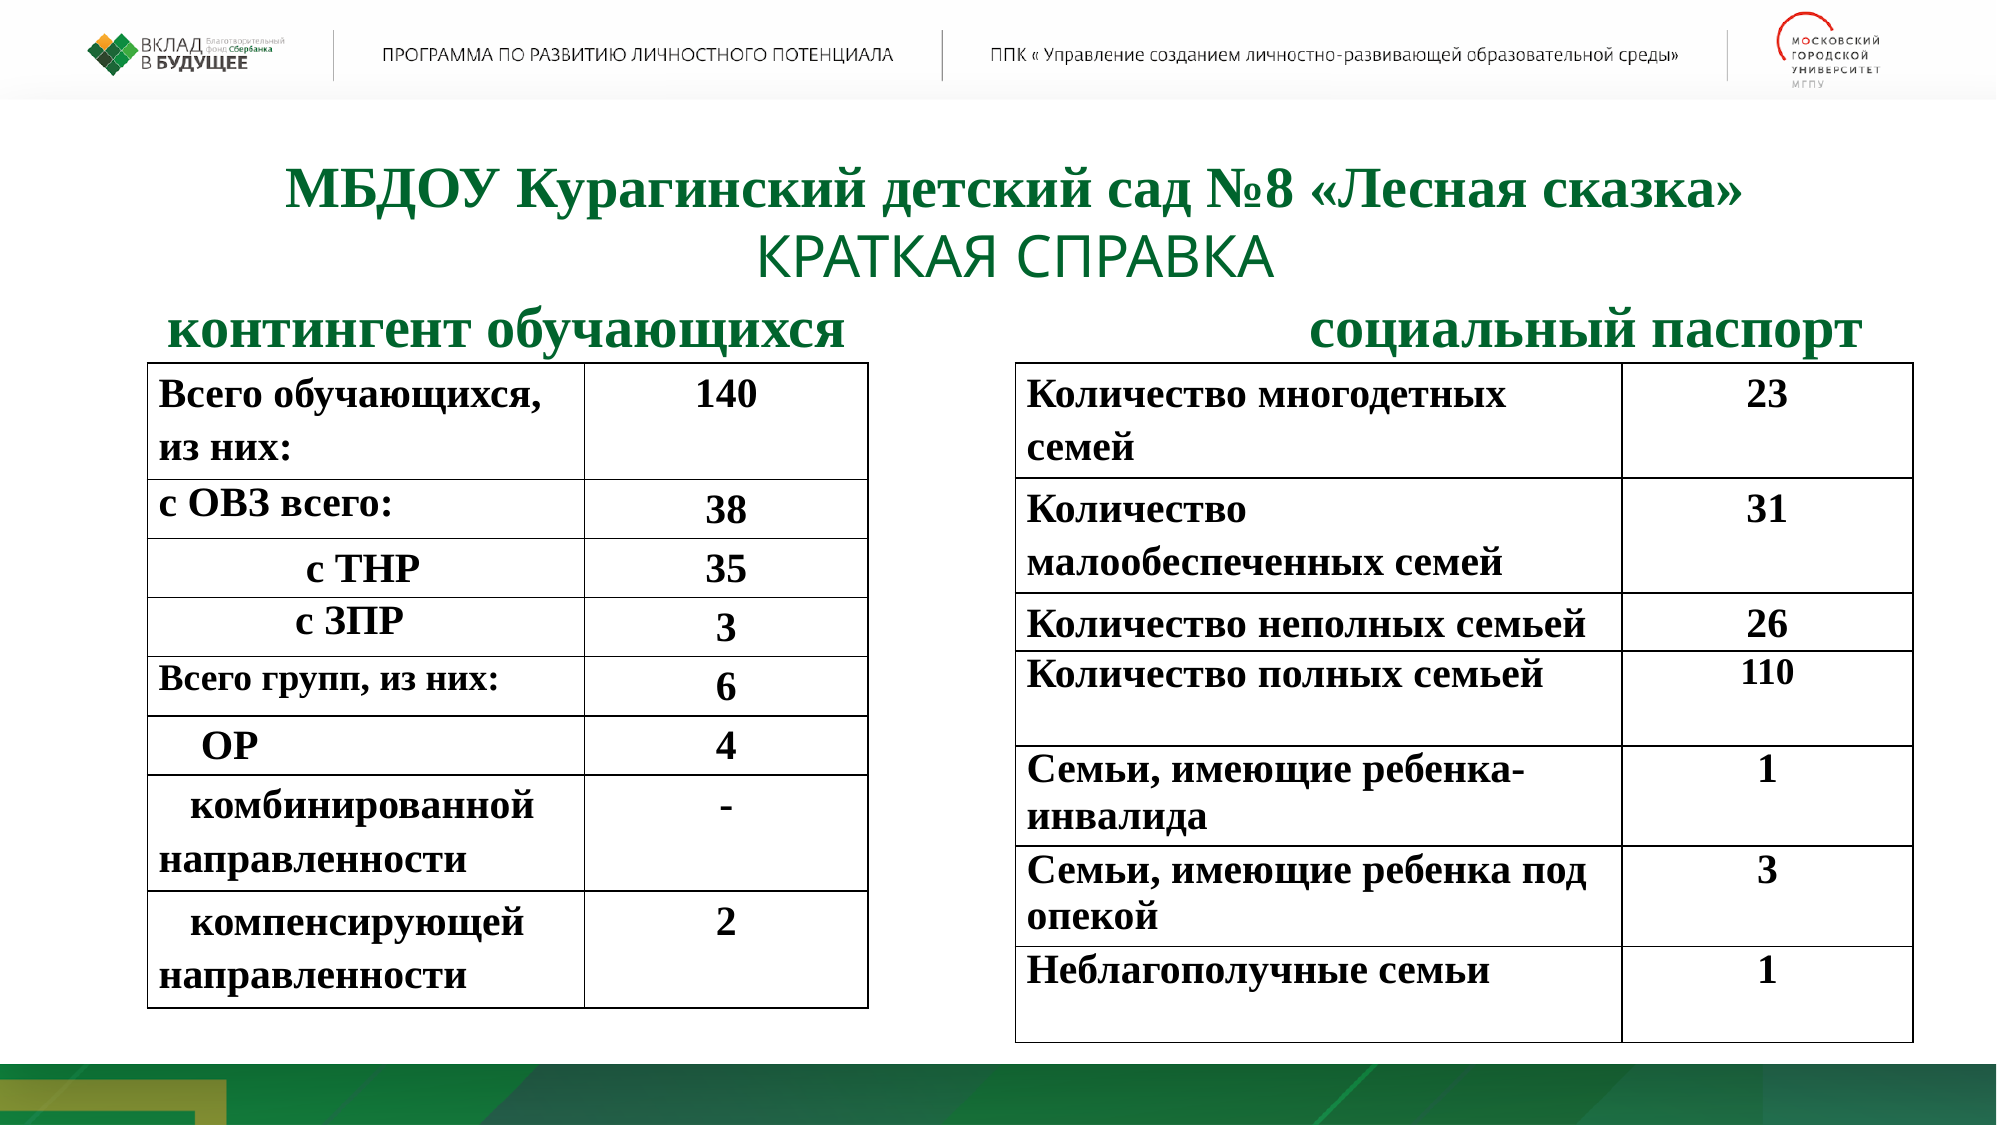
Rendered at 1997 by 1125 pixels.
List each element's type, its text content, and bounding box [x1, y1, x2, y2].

table_cell - [585, 776, 867, 890]
table_header Всего обучающихся, из них: [148, 364, 584, 479]
table_cell Количество полных семьей [1016, 652, 1621, 745]
table_cell Семьи, имеющие ребенка под опекой [1016, 847, 1621, 946]
table_cell с ОВЗ всего: [148, 480, 584, 538]
table_cell компенсирующей направленности [148, 892, 584, 1007]
table_cell 26 [1623, 594, 1912, 650]
picture [0, 0, 1997, 1125]
table_cell Количество неполных семьей [1016, 594, 1621, 650]
table_cell 1 [1623, 747, 1912, 845]
table_cell комбинированной направленности [148, 776, 584, 890]
table_cell 110 [1623, 652, 1912, 745]
table_cell 4 [585, 717, 867, 774]
table_cell 1 [1623, 947, 1912, 1042]
table_cell Семьи, имеющие ребенка-инвалида [1016, 747, 1621, 845]
table_cell Количество малообеспеченных семей [1016, 479, 1621, 592]
table_cell 3 [1623, 847, 1912, 946]
text_box МБДОУ Курагинский детский сад №8 «Лесная сказка» КРАТКАЯ СПРАВКА контингент обучающихся социальный паспорт [17, 149, 1997, 360]
table_header 23 [1623, 364, 1912, 477]
table_cell 6 [585, 657, 867, 715]
table_cell 35 [585, 539, 867, 597]
table_cell 3 [585, 598, 867, 656]
table_header Количество многодетных семей [1016, 364, 1621, 477]
table_cell Неблагополучные семьи [1016, 947, 1621, 1042]
table_cell с ТНР [148, 539, 584, 597]
table_cell 38 [585, 480, 867, 538]
table_cell ОР [148, 717, 584, 774]
table_cell с ЗПР [148, 598, 584, 656]
table_cell 31 [1623, 479, 1912, 592]
table_header 140 [585, 364, 867, 479]
table_cell Всего групп, из них: [148, 657, 584, 715]
table_cell 2 [585, 892, 867, 1007]
